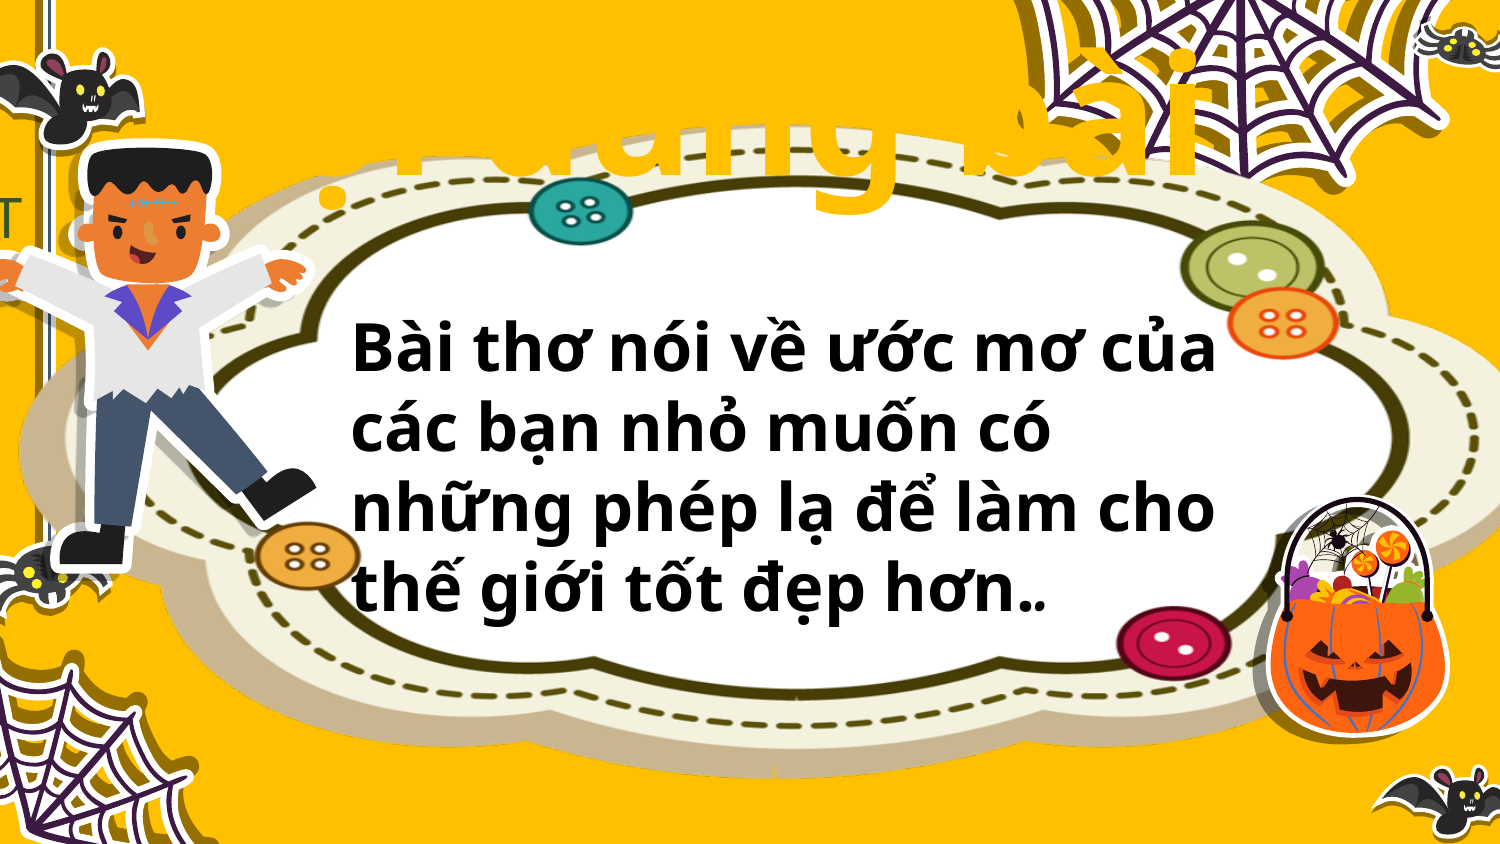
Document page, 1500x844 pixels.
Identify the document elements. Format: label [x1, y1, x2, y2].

text_box [1252, 494, 1452, 745]
text_box [0, 147, 317, 565]
picture [0, 0, 1500, 844]
